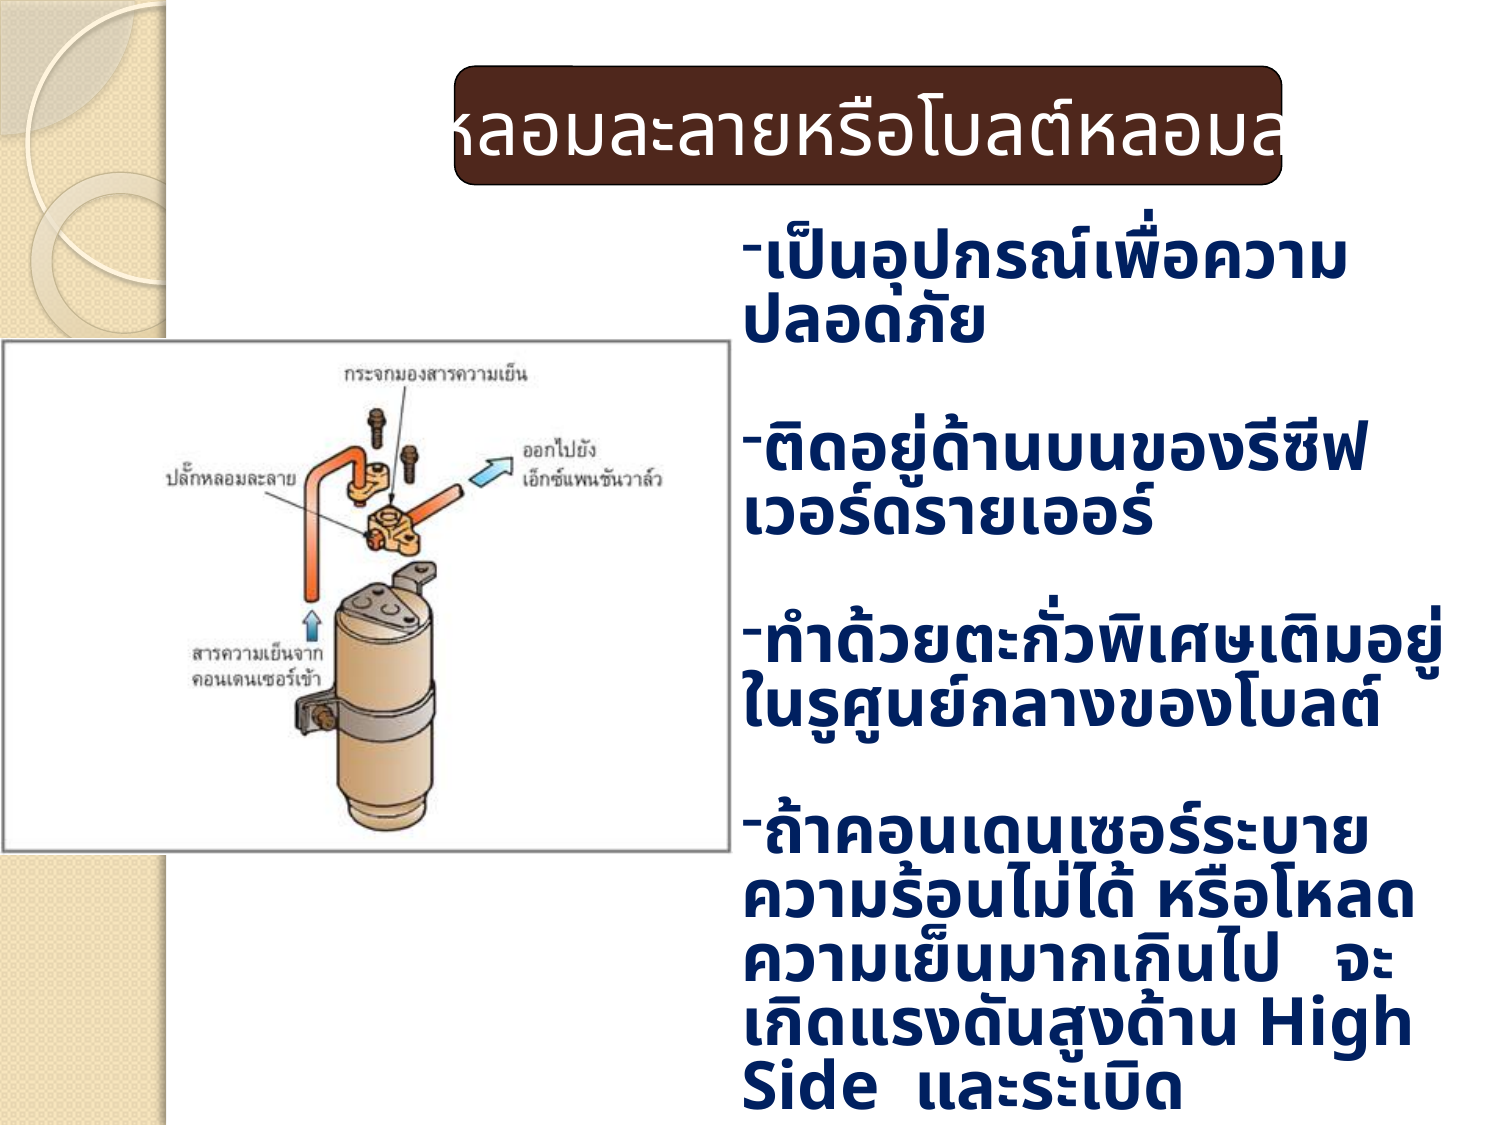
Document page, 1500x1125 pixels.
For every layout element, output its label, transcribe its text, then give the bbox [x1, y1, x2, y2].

text_box ปลั๊กหลอมละลายหรือโบลต์หลอมละลาย [454, 66, 1282, 185]
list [0, 337, 733, 856]
text_box เป็นอุปกรณ์เพื่อความปลอดภัย ติดอยู่ด้านบนของรีซีฟเวอร์ดรายเออร์ ทำด้วยตะกั่วพิเศษเติมอยู่ในรูศูนย์กลางของโบลต์ ถ้าคอนเดนเซอร์ระบายความร้อนไม่ได้ หรือโหลดความเย็นมากเกินไป จะเกิดแรงดันสูงด้าน High Side และระเบิด ตะกั่วจะหลอมละลายเมื่อความดัน High Side ถึง 30 กิโลกรัม/ตารางเซนติเมตร (427 Psi) [726, 219, 1500, 1125]
